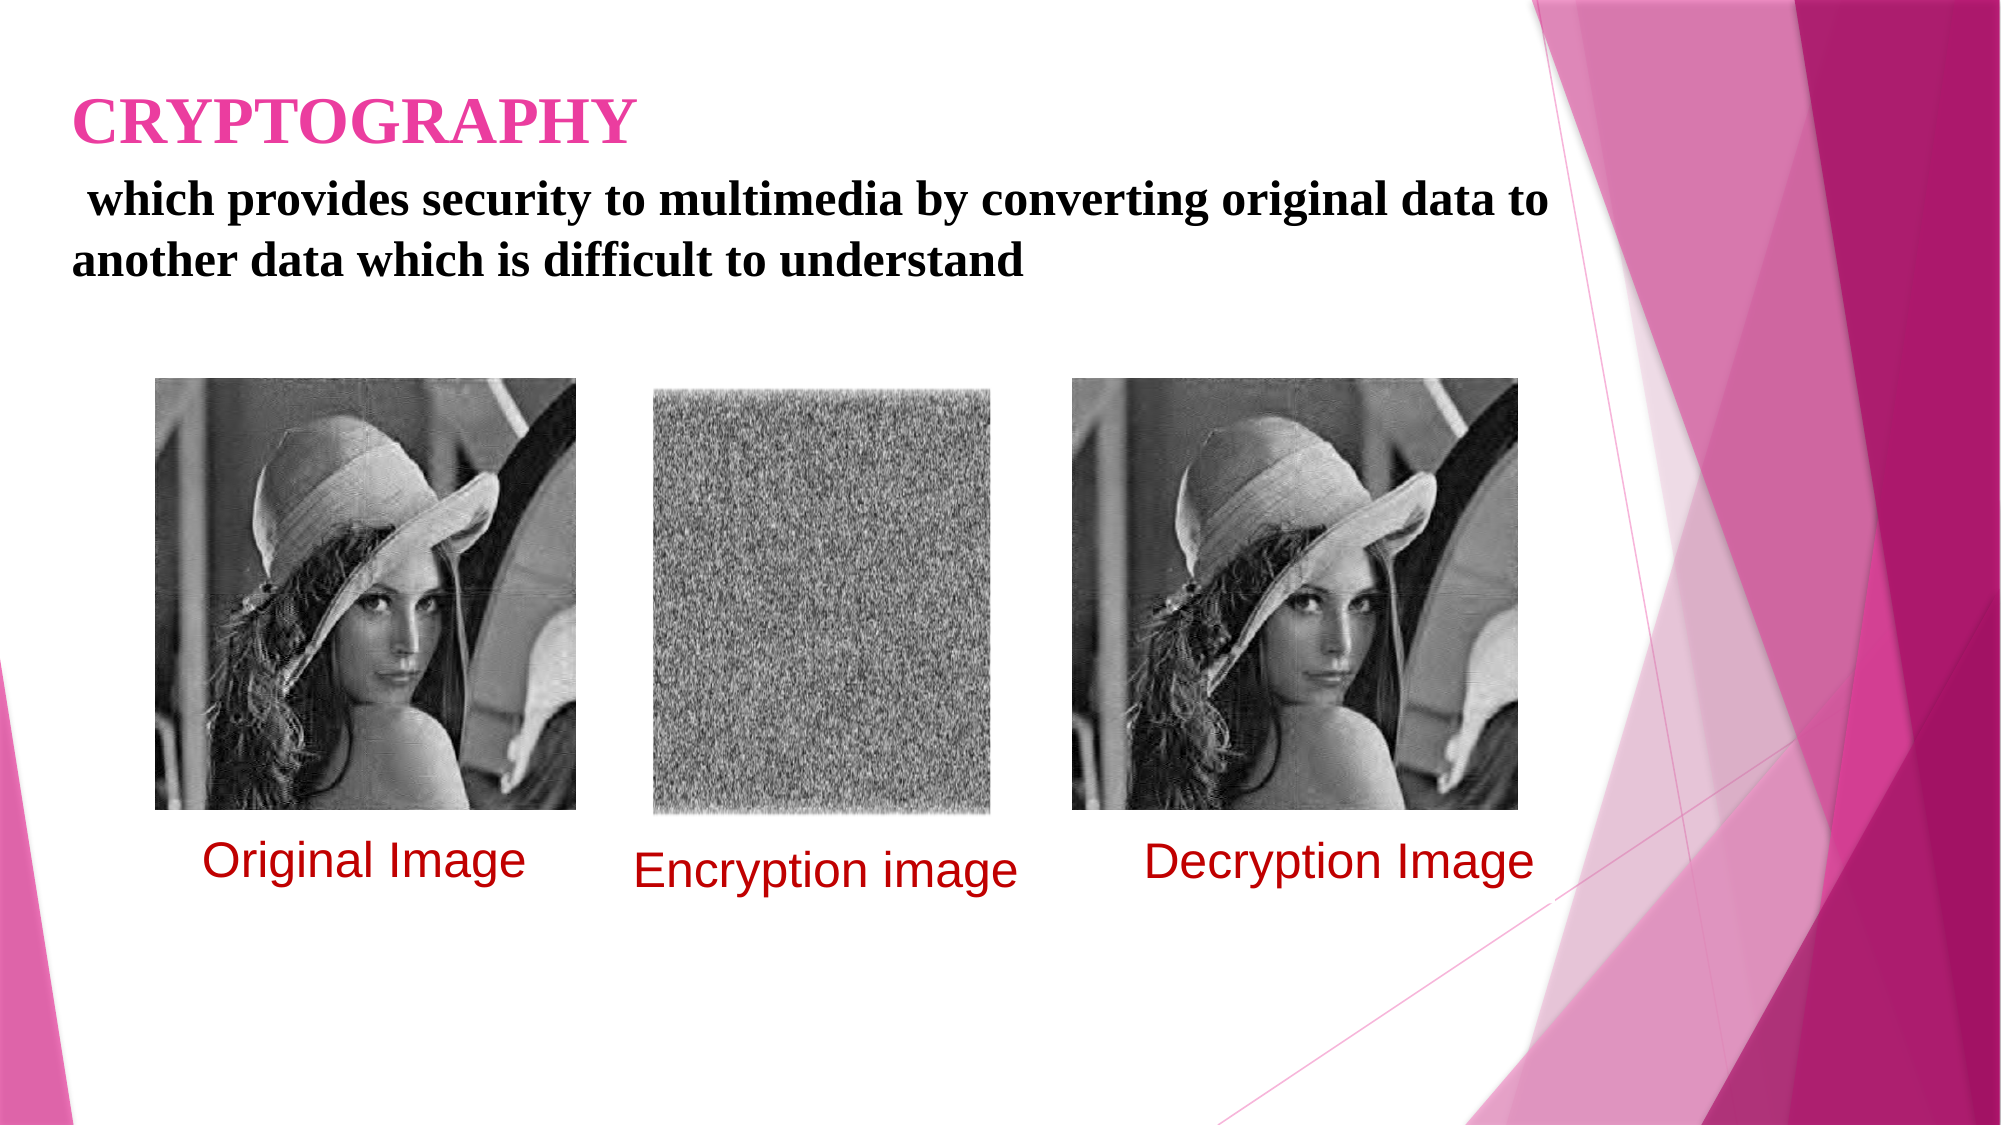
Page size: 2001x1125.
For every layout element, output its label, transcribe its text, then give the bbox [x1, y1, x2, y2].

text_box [88, 352, 644, 905]
text_box CRYPTOGRAPHY which provides security to multimedia by converting original data to another data which is difficult to understand [56, 69, 1572, 295]
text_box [1001, 352, 1590, 905]
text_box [598, 372, 1049, 906]
